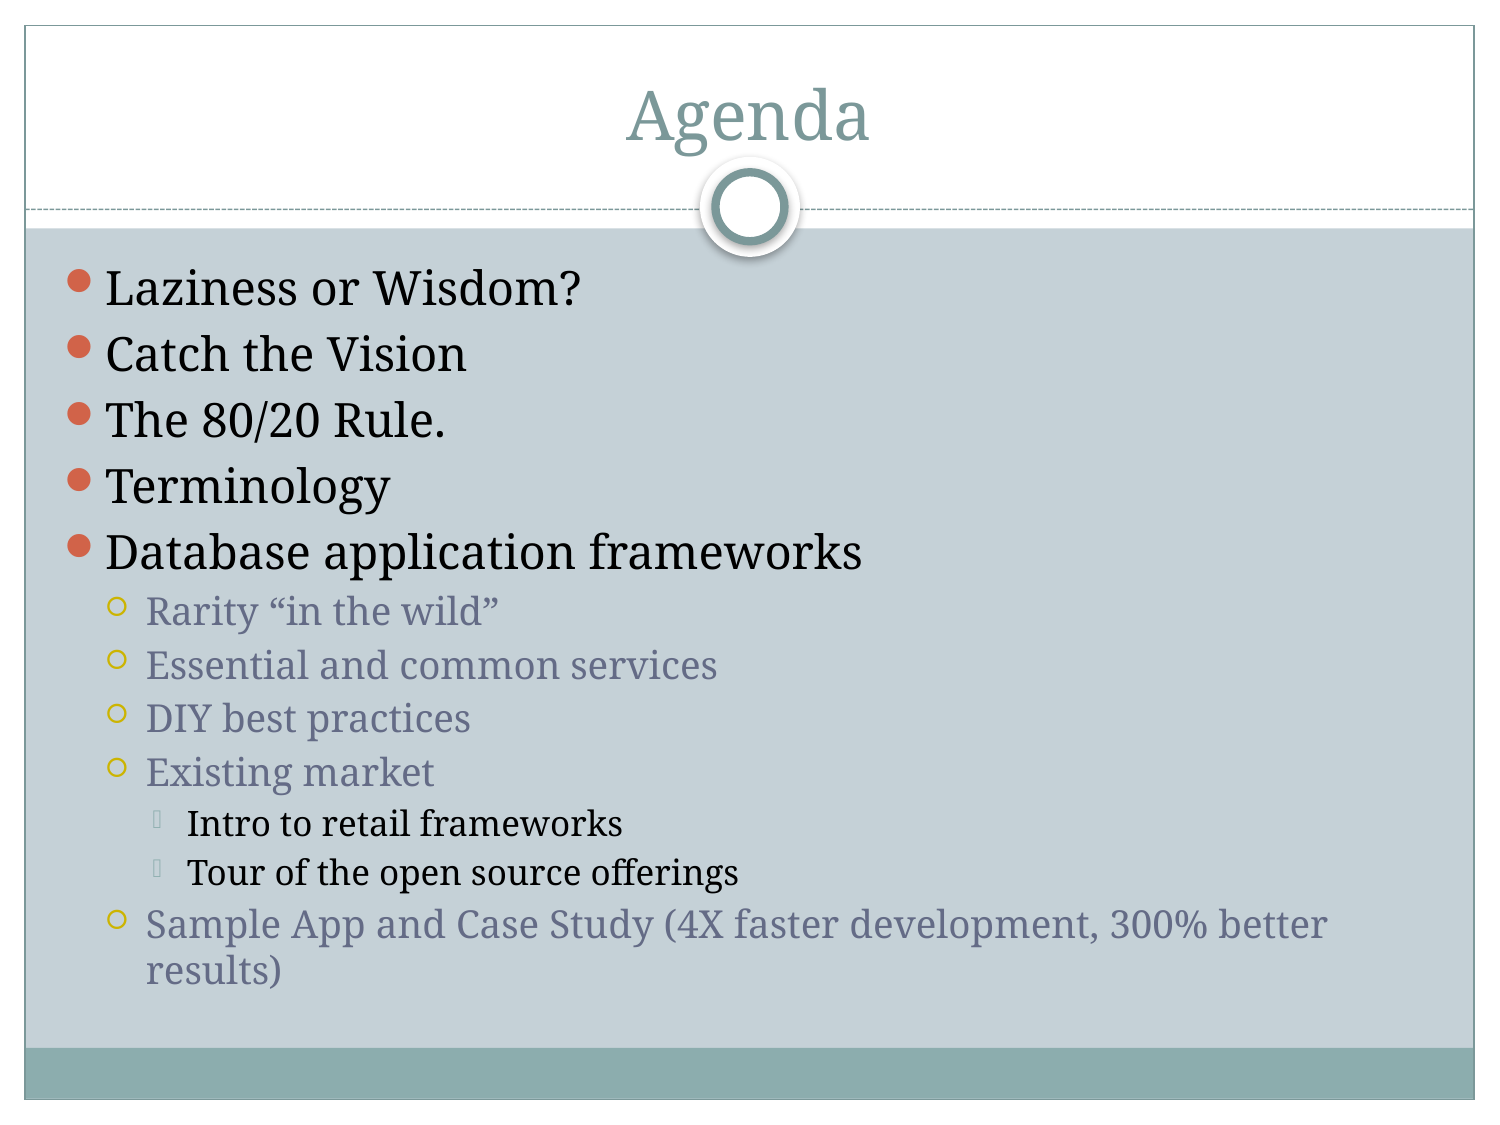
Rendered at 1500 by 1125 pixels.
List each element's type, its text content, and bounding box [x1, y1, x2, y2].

list Laziness or Wisdom? Catch the Vision The 80/20 Rule. Terminology Database application frameworks Rarity “in the wild” Essential and common services DIY best practices Existing market Intro to retail frameworks Tour of the open source offerings Sample App and Case Study (4X faster development, 300% better results) [49, 250, 1445, 1001]
title Agenda [49, 37, 1450, 162]
